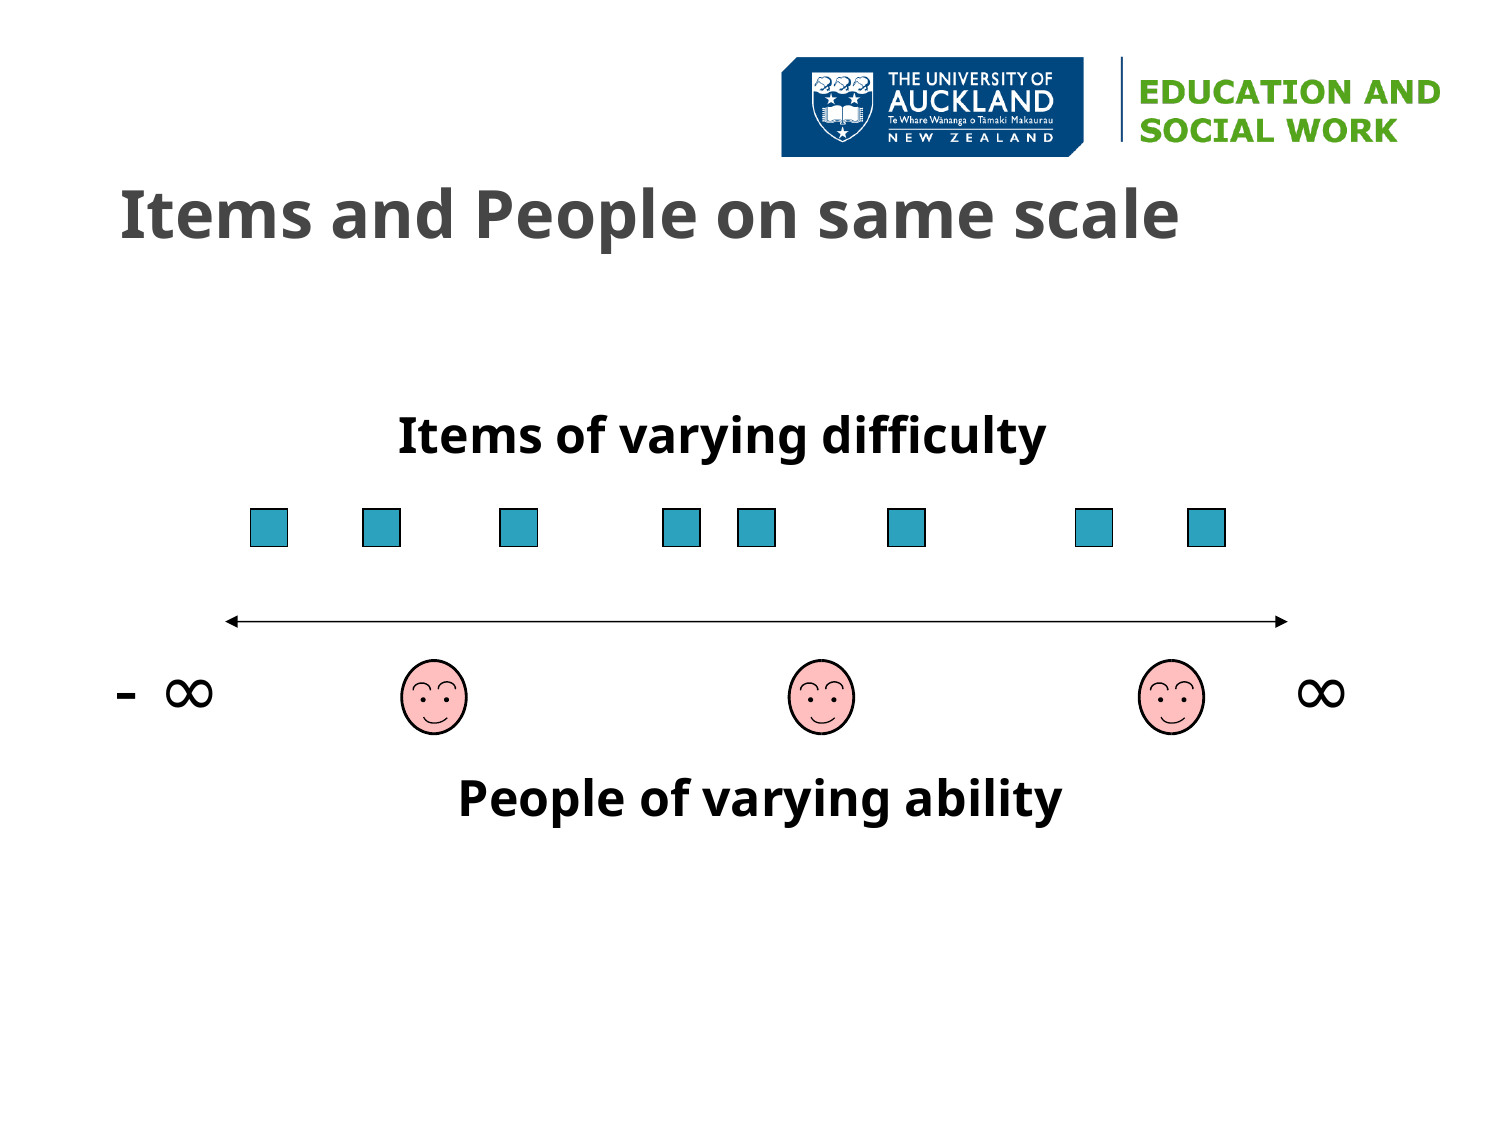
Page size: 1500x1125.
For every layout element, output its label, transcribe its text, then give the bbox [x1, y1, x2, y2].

picture [1137, 658, 1206, 736]
text_box Items and People on same scale [105, 163, 1388, 259]
text_box [500, 509, 538, 547]
text_box [1075, 509, 1113, 547]
picture [399, 658, 468, 736]
text_box ∞ [1275, 634, 1401, 739]
text_box [250, 509, 288, 547]
text_box [362, 509, 401, 547]
text_box [225, 615, 1288, 628]
text_box [887, 509, 926, 547]
text_box [737, 509, 776, 547]
text_box [1187, 509, 1226, 547]
picture [781, 56, 1440, 157]
picture [787, 658, 856, 736]
text_box - ∞ [100, 634, 313, 739]
text_box [662, 509, 701, 547]
text_box People of varying ability [442, 759, 1093, 834]
text_box Items of varying difficulty [383, 396, 1083, 472]
